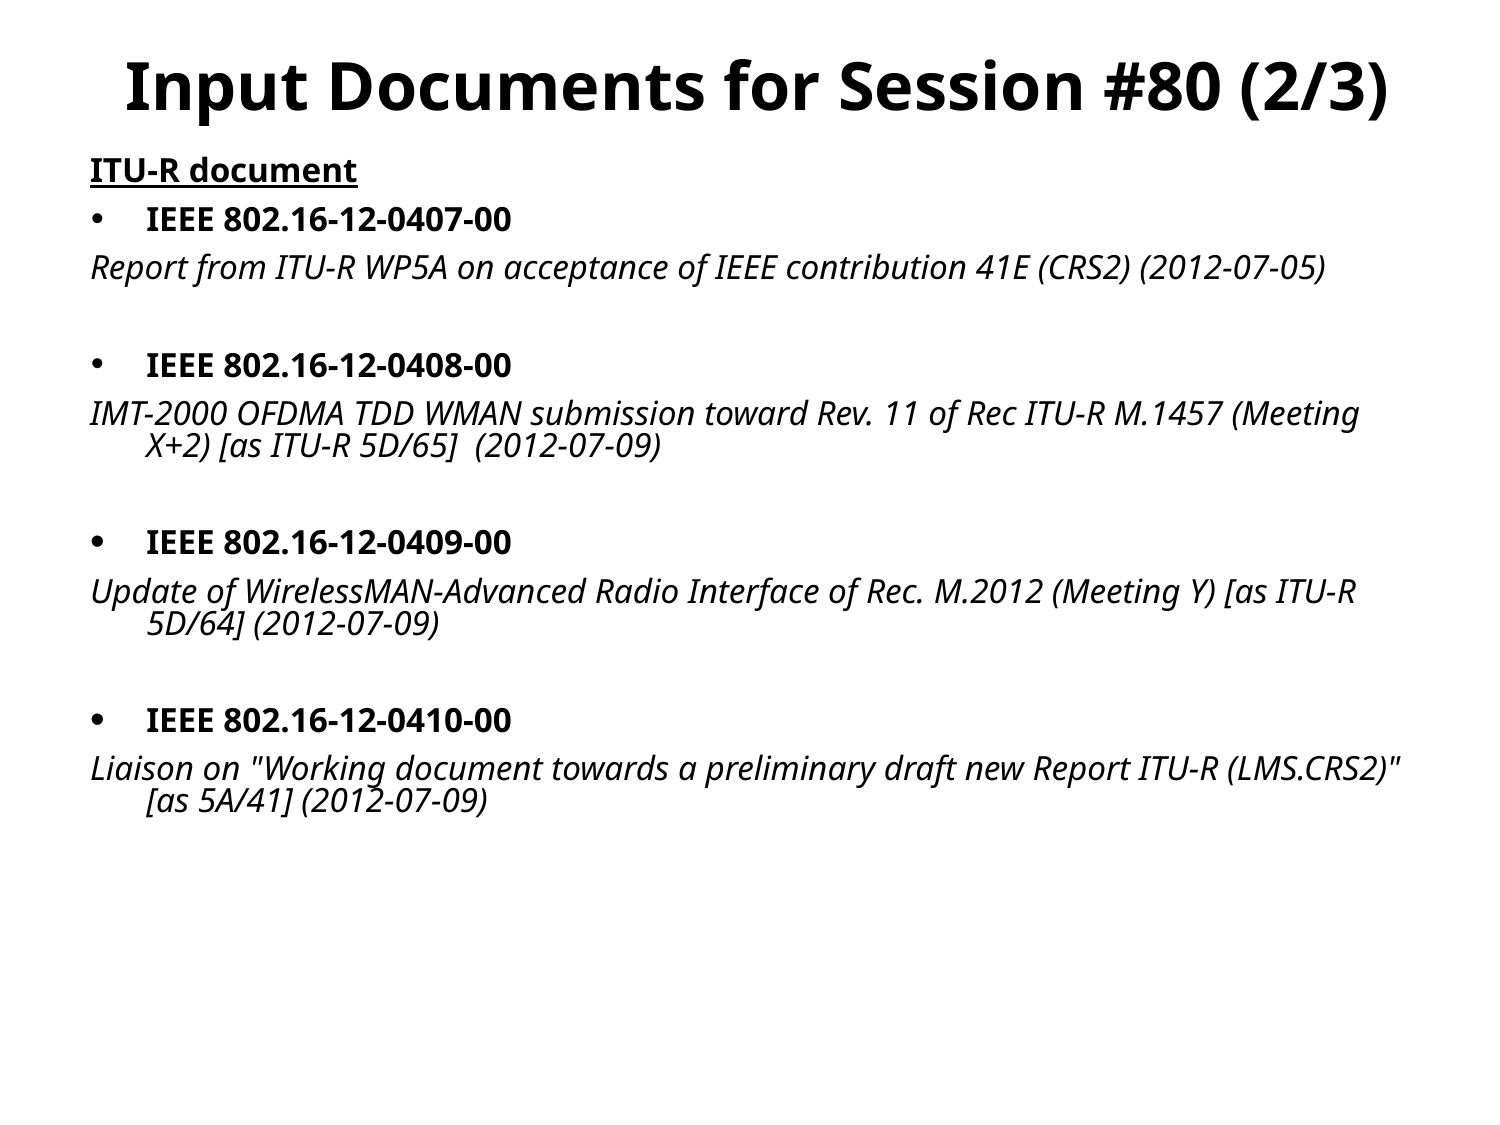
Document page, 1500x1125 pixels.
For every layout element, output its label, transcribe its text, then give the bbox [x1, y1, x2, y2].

list ITU-R document IEEE 802.16-12-0407-00 Report from ITU-R WP5A on acceptance of IEEE contribution 41E (CRS2) (2012-07-05) IEEE 802.16-12-0408-00 IMT-2000 OFDMA TDD WMAN submission toward Rev. 11 of Rec ITU-R M.1457 (Meeting X+2) [as ITU-R 5D/65] (2012-07-09) IEEE 802.16-12-0409-00 Update of WirelessMAN-Advanced Radio Interface of Rec. M.2012 (Meeting Y) [as ITU-R 5D/64] (2012-07-09) IEEE 802.16-12-0410-00 Liaison on "Working document towards a preliminary draft new Report ITU-R (LMS.CRS2)" [as 5A/41] (2012-07-09) [75, 149, 1425, 1025]
title Input Documents for Session #80 (2/3) [75, 36, 1425, 149]
